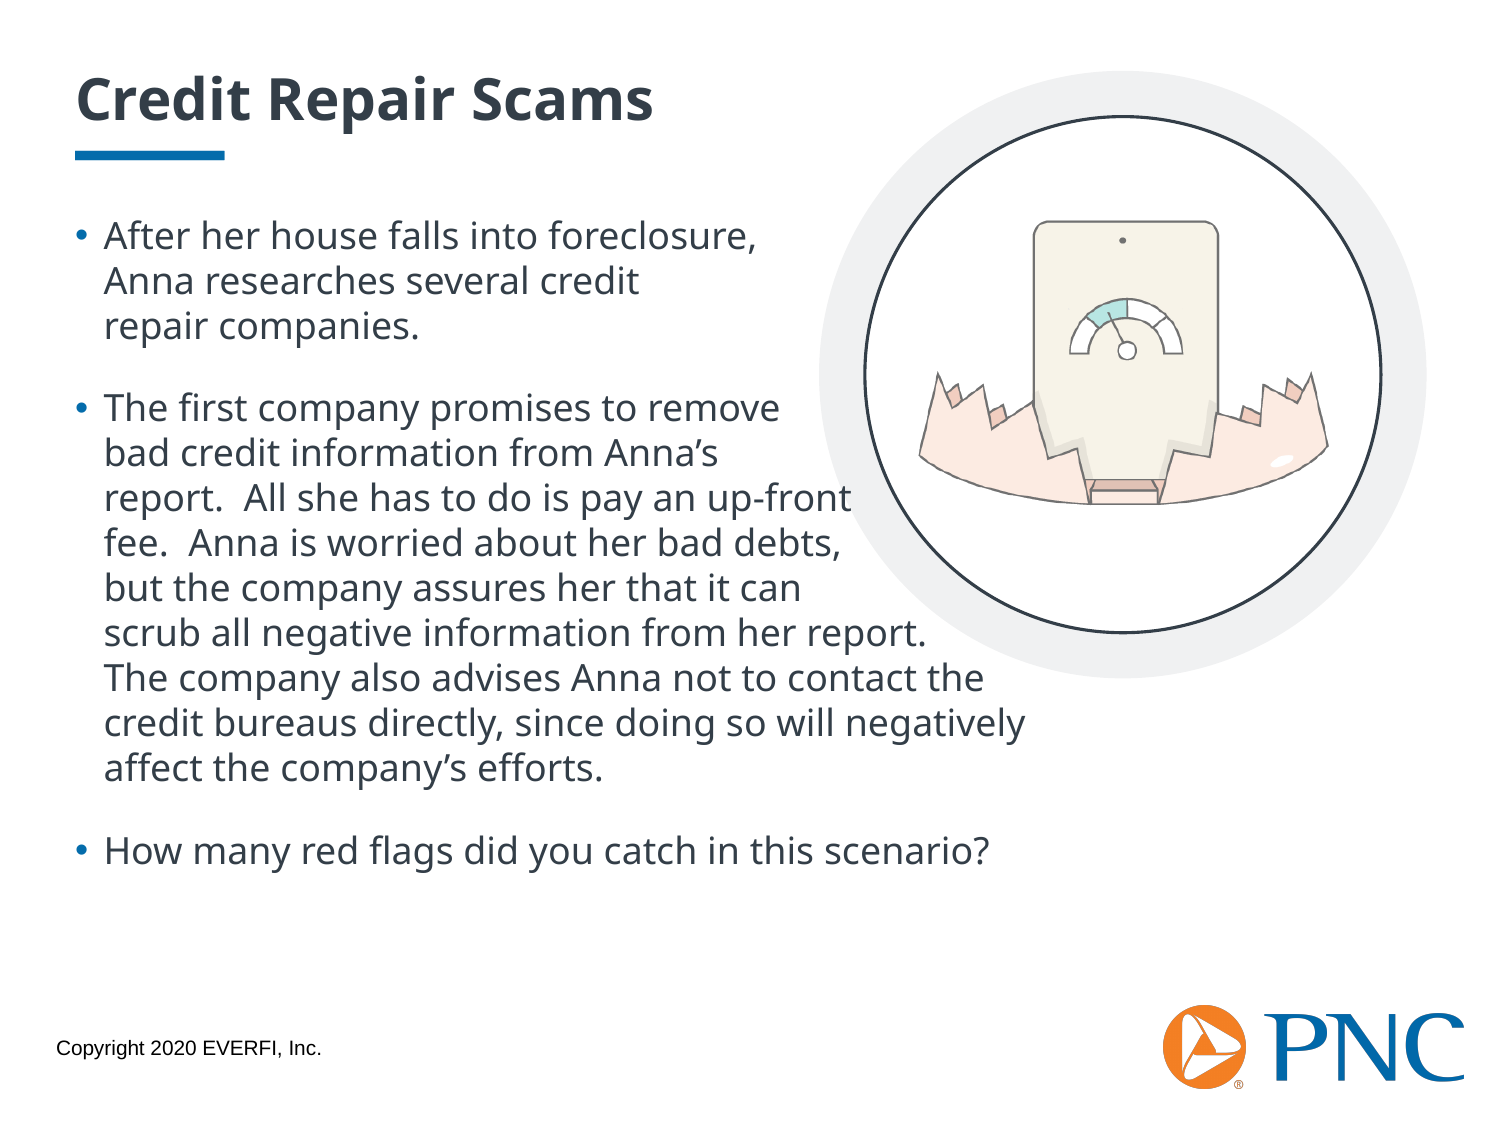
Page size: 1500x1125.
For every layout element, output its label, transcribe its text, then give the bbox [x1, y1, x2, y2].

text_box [818, 70, 1427, 679]
text_box [73, 149, 227, 162]
picture [1163, 1005, 1464, 1042]
slide_number 18 [1149, 1042, 1500, 1103]
list After her house falls into foreclosure, Anna researches several credit repair companies. The first company promises to remove bad credit information from Anna’s report. All she has to do is pay an up-front fee. Anna is worried about her bad debts, but the company assures her that it can scrub all negative information from her report. The company also advises Anna not to contact the credit bureaus directly, since doing so will negatively affect the company’s efforts. How many red flags did you catch in this scenario? [75, 211, 1045, 955]
title Credit Repair Scams [75, 61, 1425, 133]
